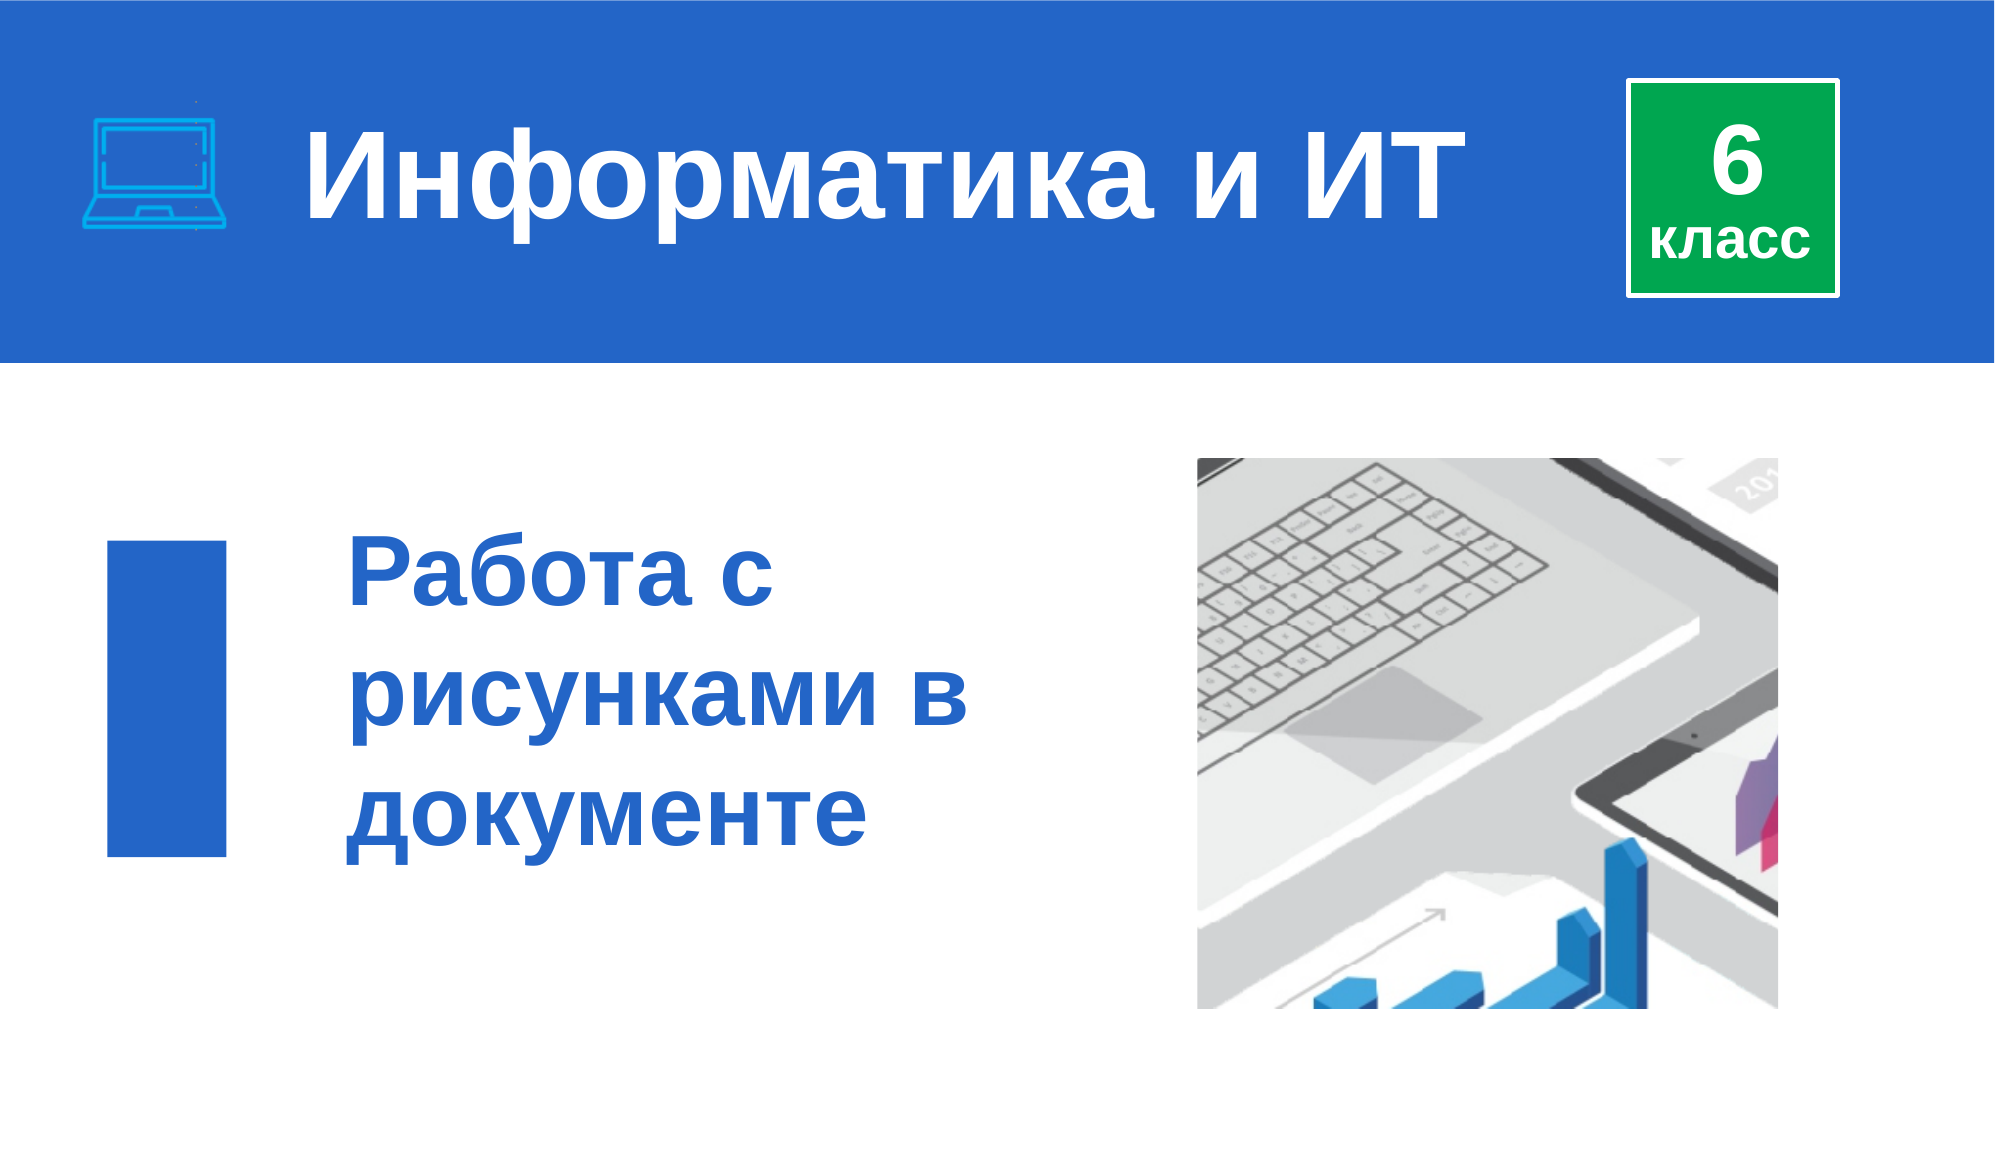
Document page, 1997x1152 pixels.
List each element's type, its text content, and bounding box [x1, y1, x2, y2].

text_box [0, 0, 1995, 363]
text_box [1622, 75, 1843, 301]
picture [60, 100, 253, 239]
text_box Работа с рисунками в документе [341, 400, 1209, 1047]
text_box [1197, 458, 1779, 1009]
text_box [107, 540, 227, 858]
title Информатика и ИТ [298, 88, 1617, 286]
